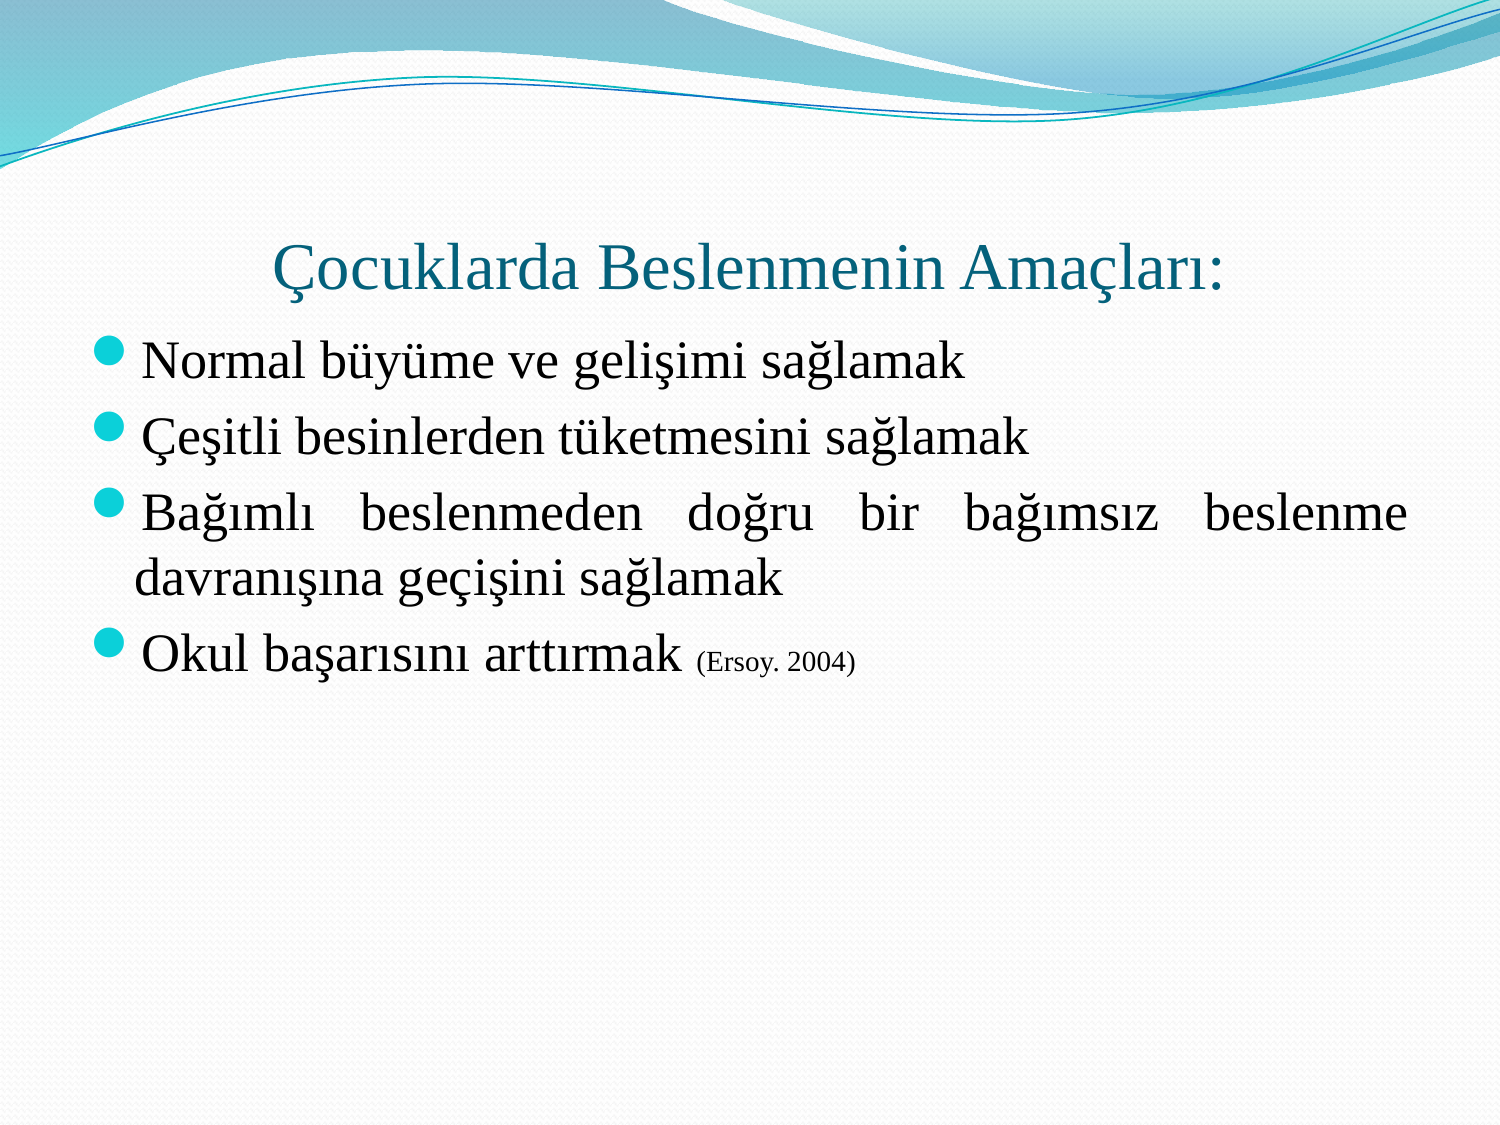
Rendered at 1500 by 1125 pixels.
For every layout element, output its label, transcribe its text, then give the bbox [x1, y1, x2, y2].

title Çocuklarda Beslenmenin Amaçları: [75, 115, 1425, 303]
list Normal büyüme ve gelişimi sağlamak Çeşitli besinlerden tüketmesini sağlamak Bağımlı beslenmeden doğru bir bağımsız beslenme davranışına geçişini sağlamak Okul başarısını arttırmak (Ersoy. 2004) [75, 317, 1425, 1038]
